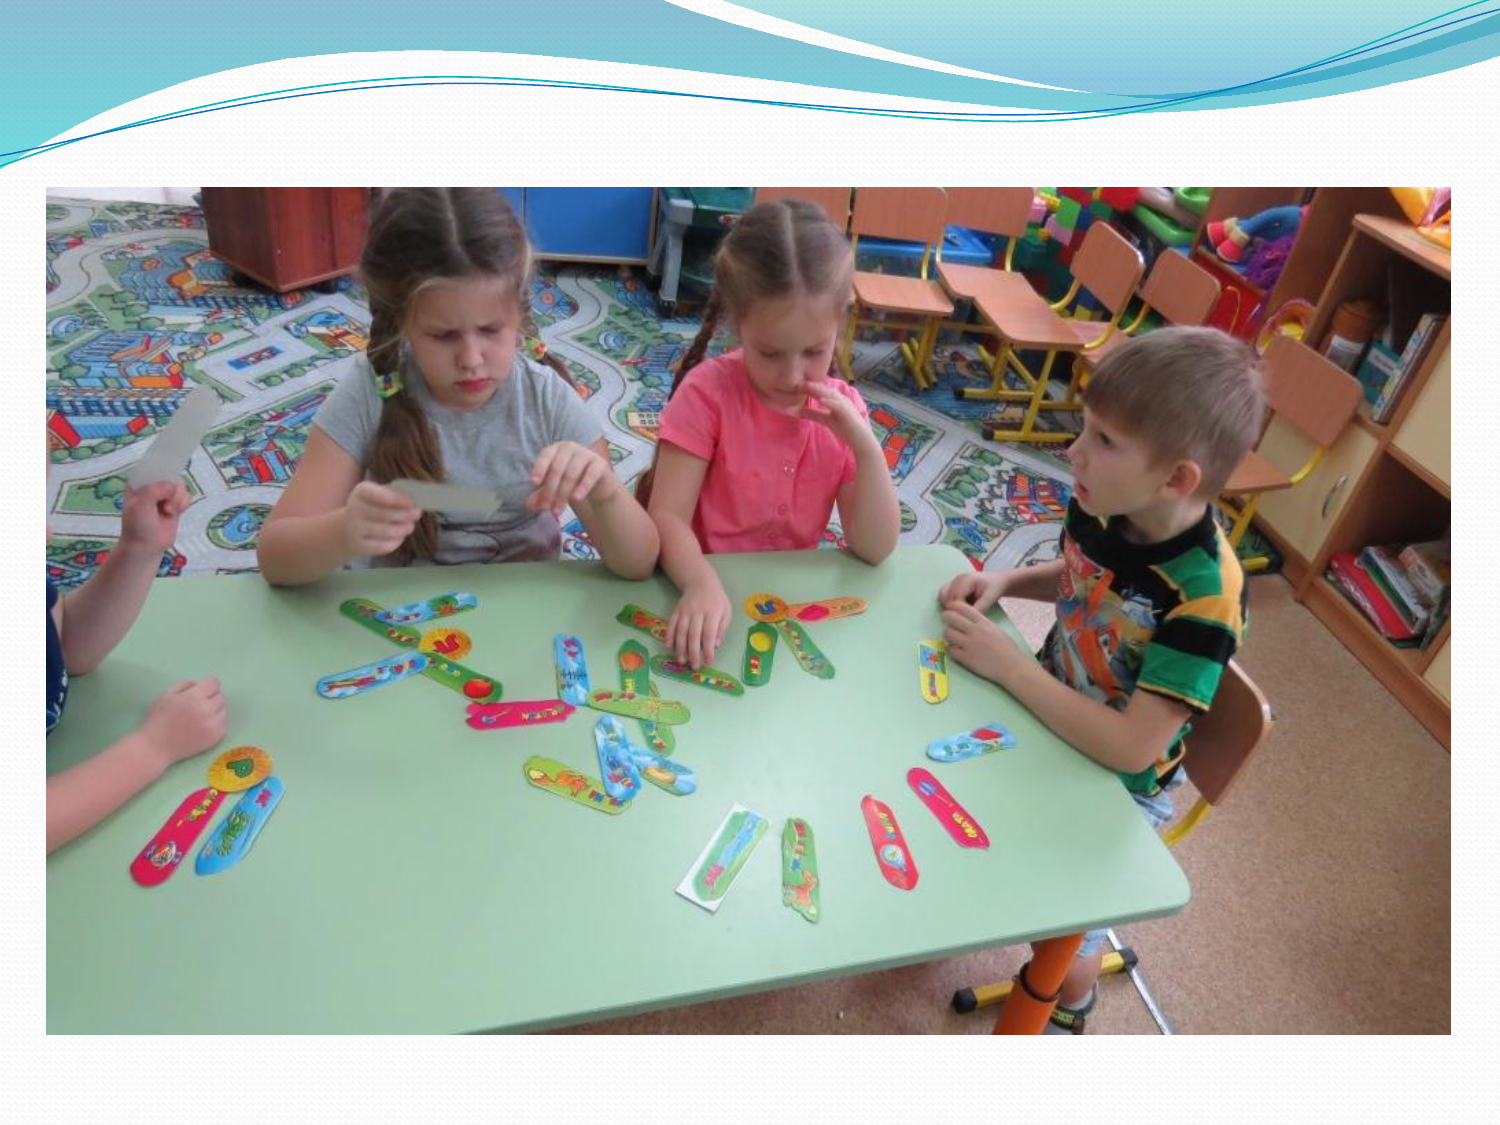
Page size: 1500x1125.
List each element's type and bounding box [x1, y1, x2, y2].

list [46, 187, 1451, 1035]
